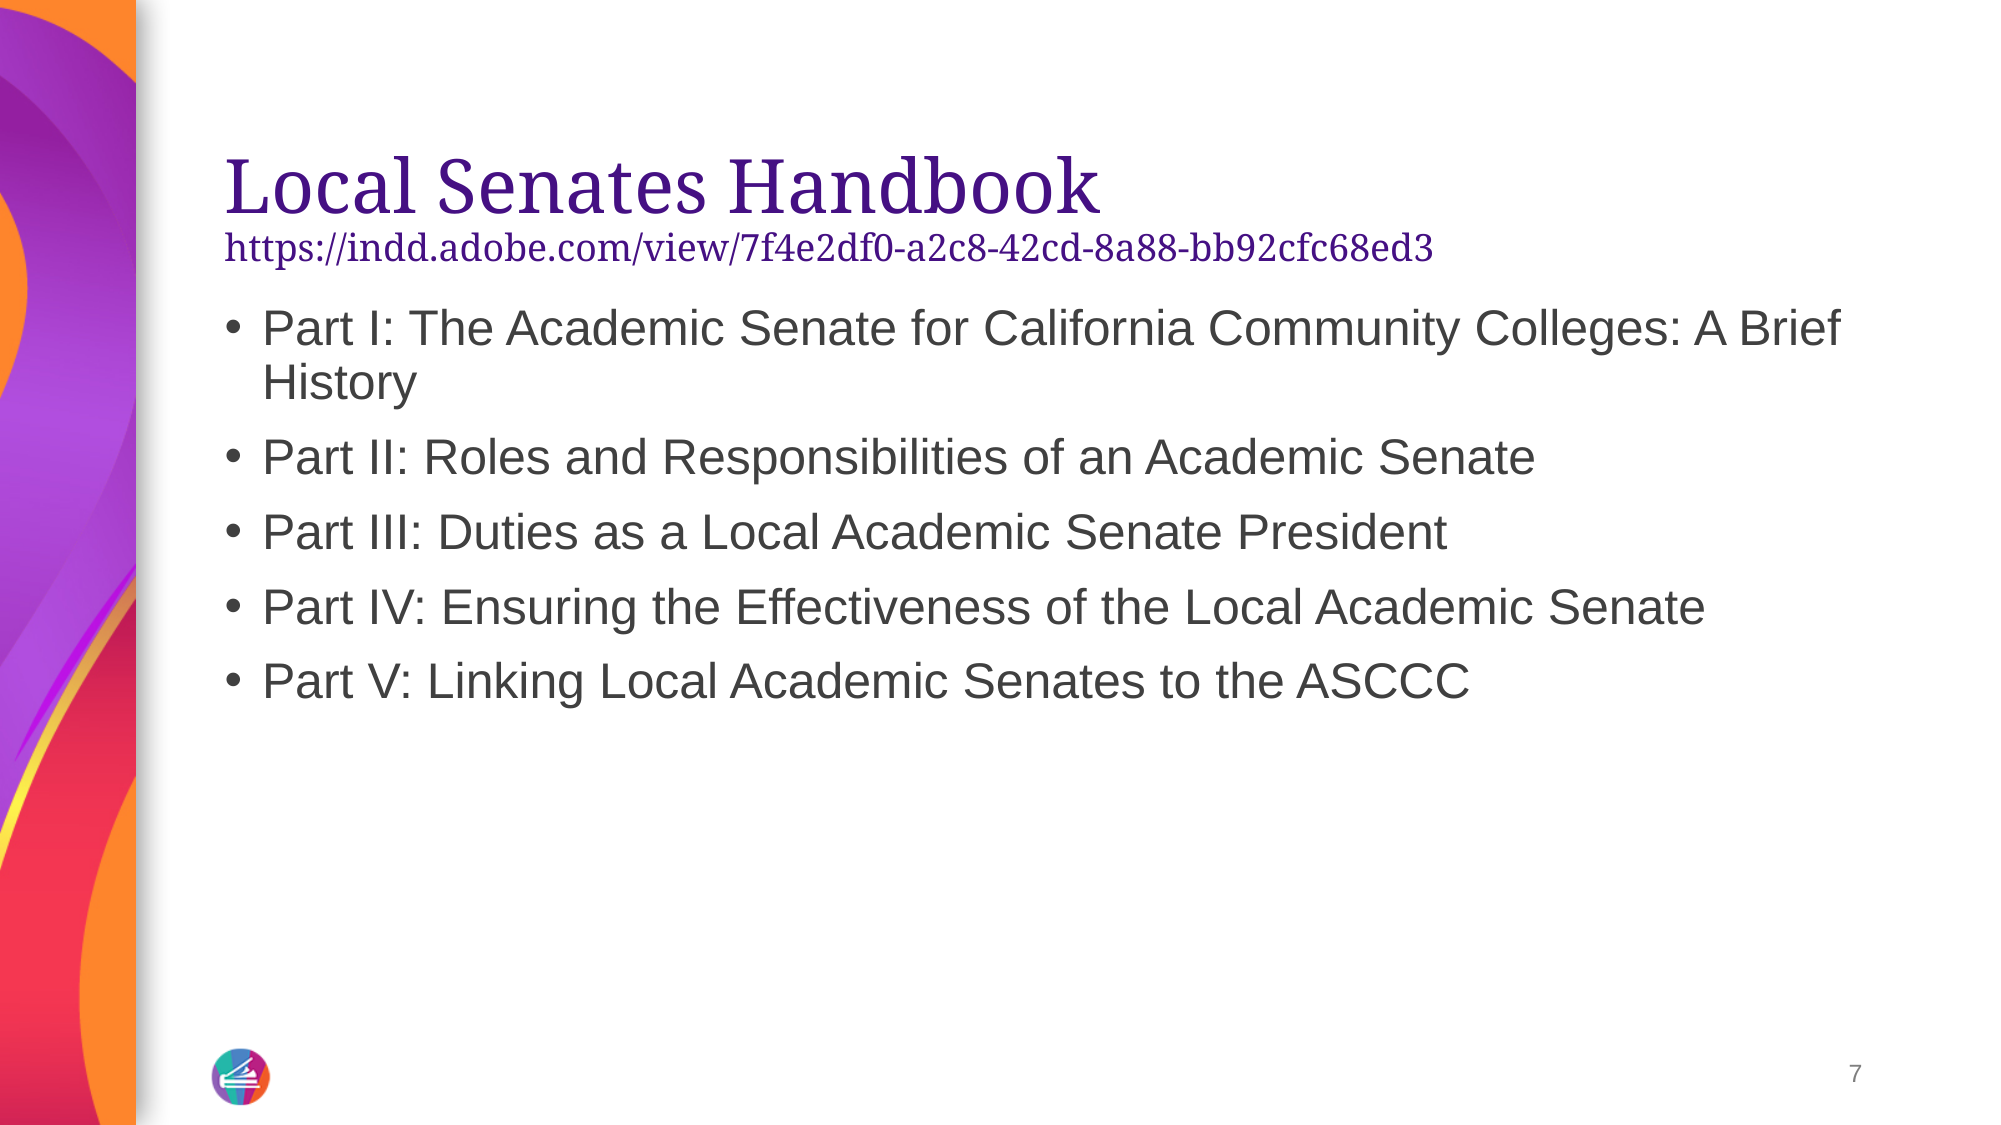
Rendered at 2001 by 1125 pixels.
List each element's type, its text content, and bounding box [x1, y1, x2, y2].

list Part I: The Academic Senate for California Community Colleges: A Brief History Part II: Roles and Responsibilities of an Academic Senate Part III: Duties as a Local Academic Senate President Part IV: Ensuring the Effectiveness of the Local Academic Senate Part V: Linking Local Academic Senates to the ASCCC [209, 294, 1860, 1020]
picture [0, 0, 136, 1125]
slide_number 7 [1712, 1042, 1863, 1103]
picture [209, 1046, 272, 1108]
title Local Senates Handbook https://indd.adobe.com/view/7f4e2df0-a2c8-42cd-8a88-bb92cfc68ed3 [209, 59, 1858, 278]
